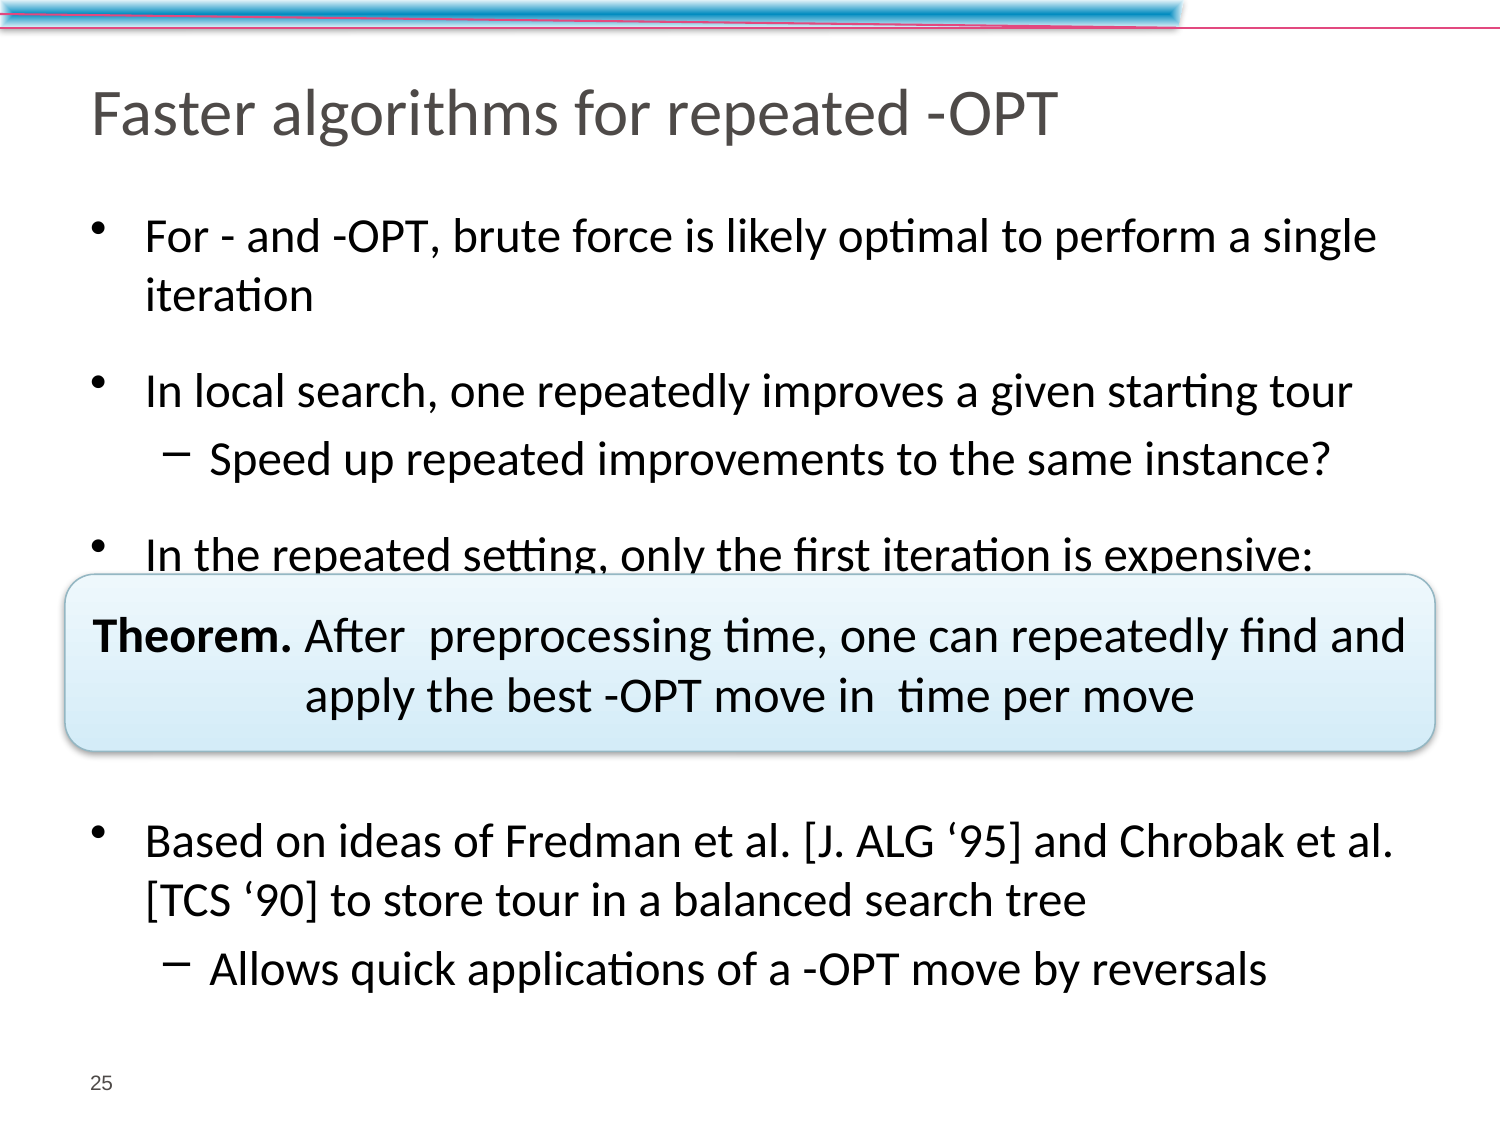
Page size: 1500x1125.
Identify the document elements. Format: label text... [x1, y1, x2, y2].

slide_number 25 [75, 1069, 396, 1115]
